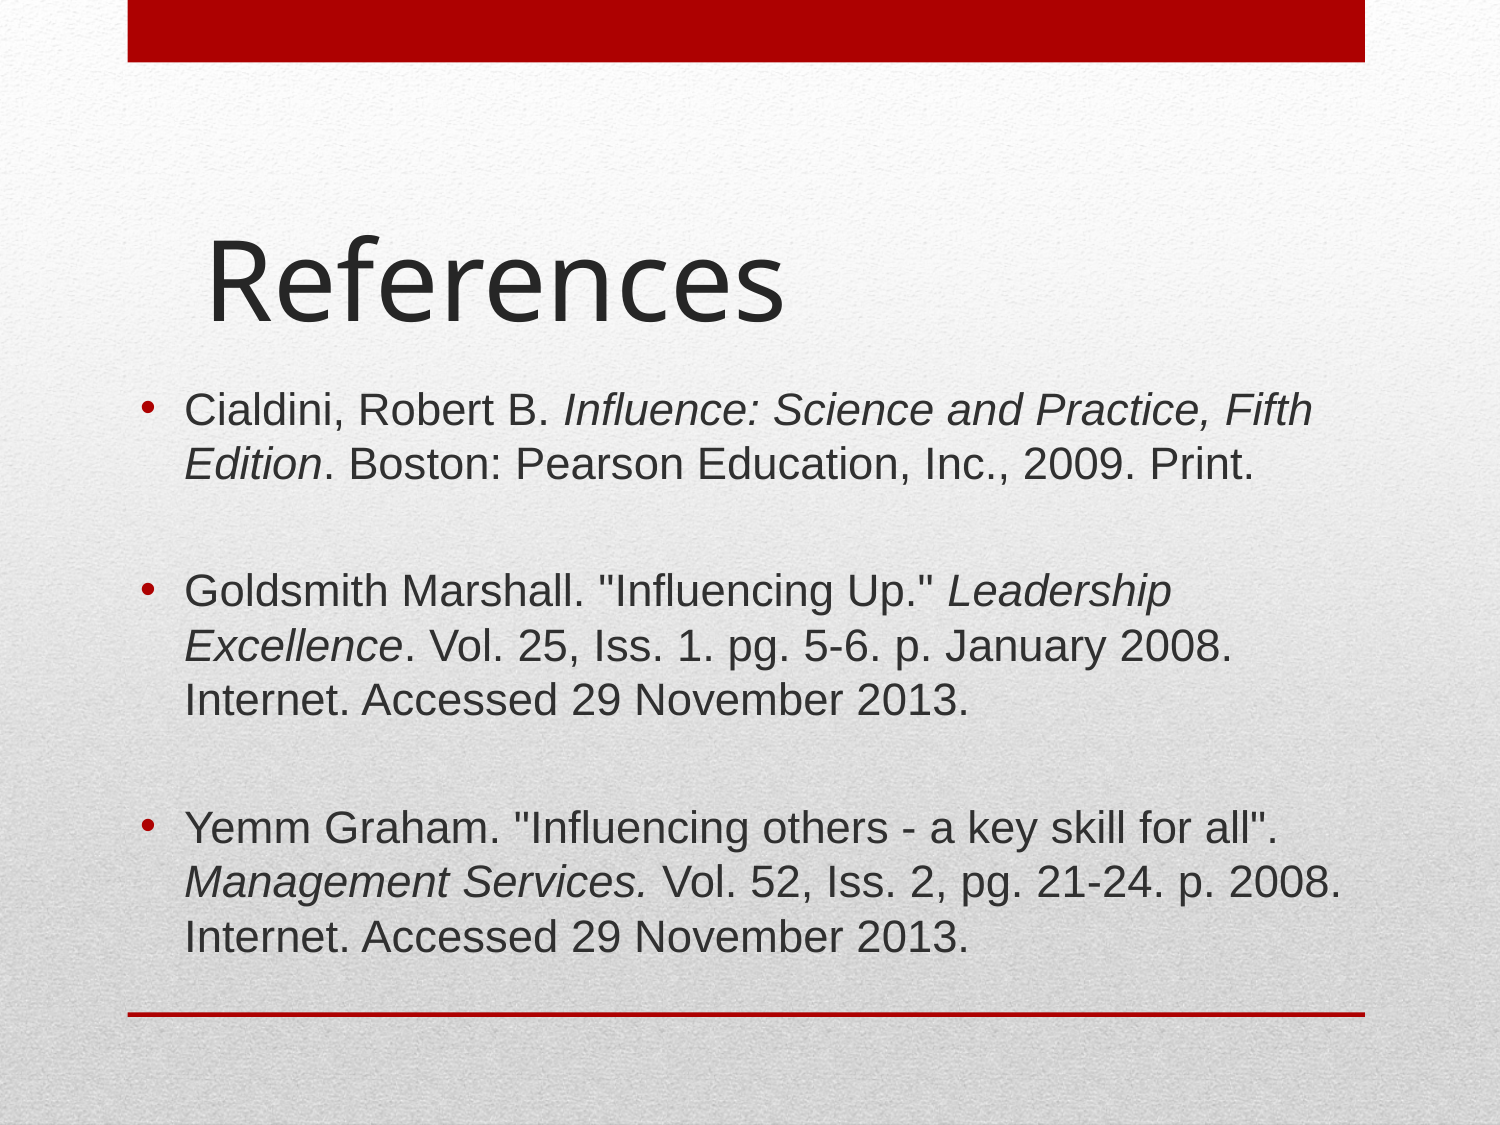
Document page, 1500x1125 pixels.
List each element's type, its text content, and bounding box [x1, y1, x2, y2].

list Cialdini, Robert B. Influence: Science and Practice, Fifth Edition. Boston: Pearson Education, Inc., 2009. Print. Goldsmith Marshall. "Influencing Up." Leadership Excellence. Vol. 25, Iss. 1. pg. 5-6. p. January 2008. Internet. Accessed 29 November 2013. Yemm Graham. "Influencing others - a key skill for all". Management Services. Vol. 52, Iss. 2, pg. 21-24. p. 2008. Internet. Accessed 29 November 2013. [125, 351, 1363, 990]
title References [188, 89, 1301, 351]
